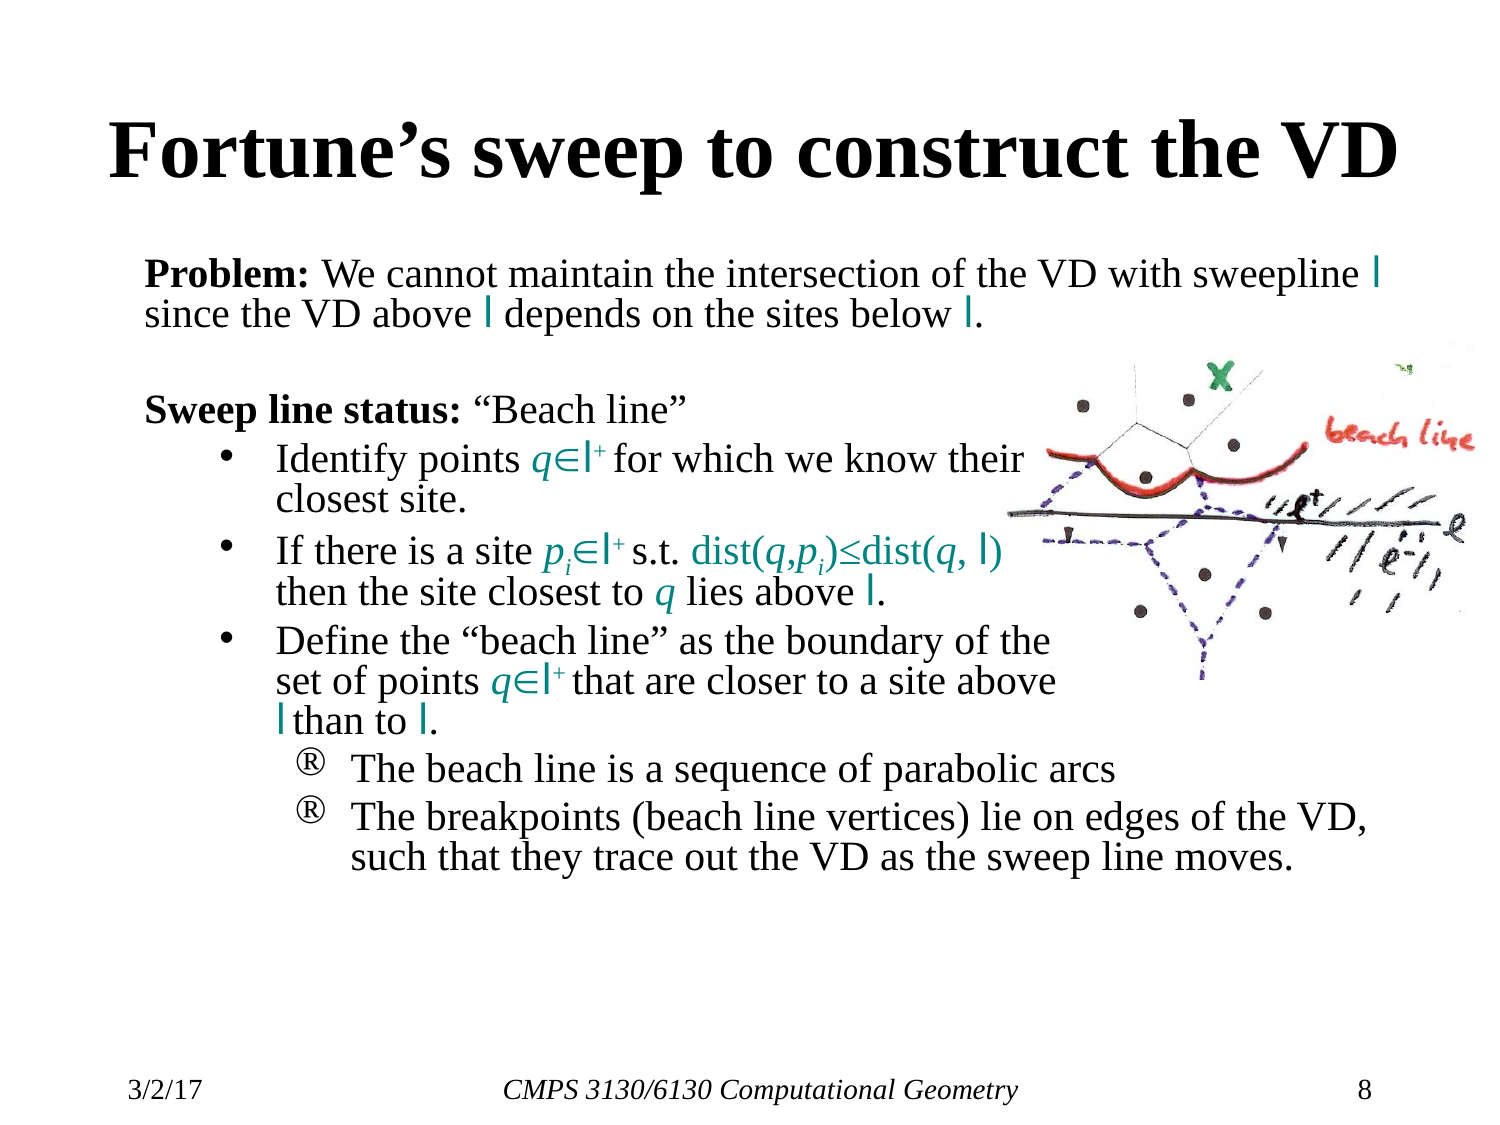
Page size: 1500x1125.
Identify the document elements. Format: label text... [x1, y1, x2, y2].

slide_number 8 [1264, 1062, 1388, 1101]
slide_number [112, 1062, 255, 1101]
footer CMPS 3130/6130 Computational Geometry [284, 1062, 1237, 1101]
title Fortune’s sweep to construct the VD [57, 50, 1454, 238]
picture [1001, 335, 1477, 680]
text_box Problem: We cannot maintain the intersection of the VD with sweepline l since the VD above l depends on the sites below l. Sweep line status: “Beach line” Identify points ql+ for which we know their closest site. If there is a site pil+ s.t. dist(q,pi)≤dist(q, l) then the site closest to q lies above l. Define the “beach line” as the boundary of the set of points ql+ that are closer to a site above l than to l. The beach line is a sequence of parabolic arcs The breakpoints (beach line vertices) lie on edges of the VD, such that they trace out the VD as the sweep line moves. [129, 247, 1464, 887]
